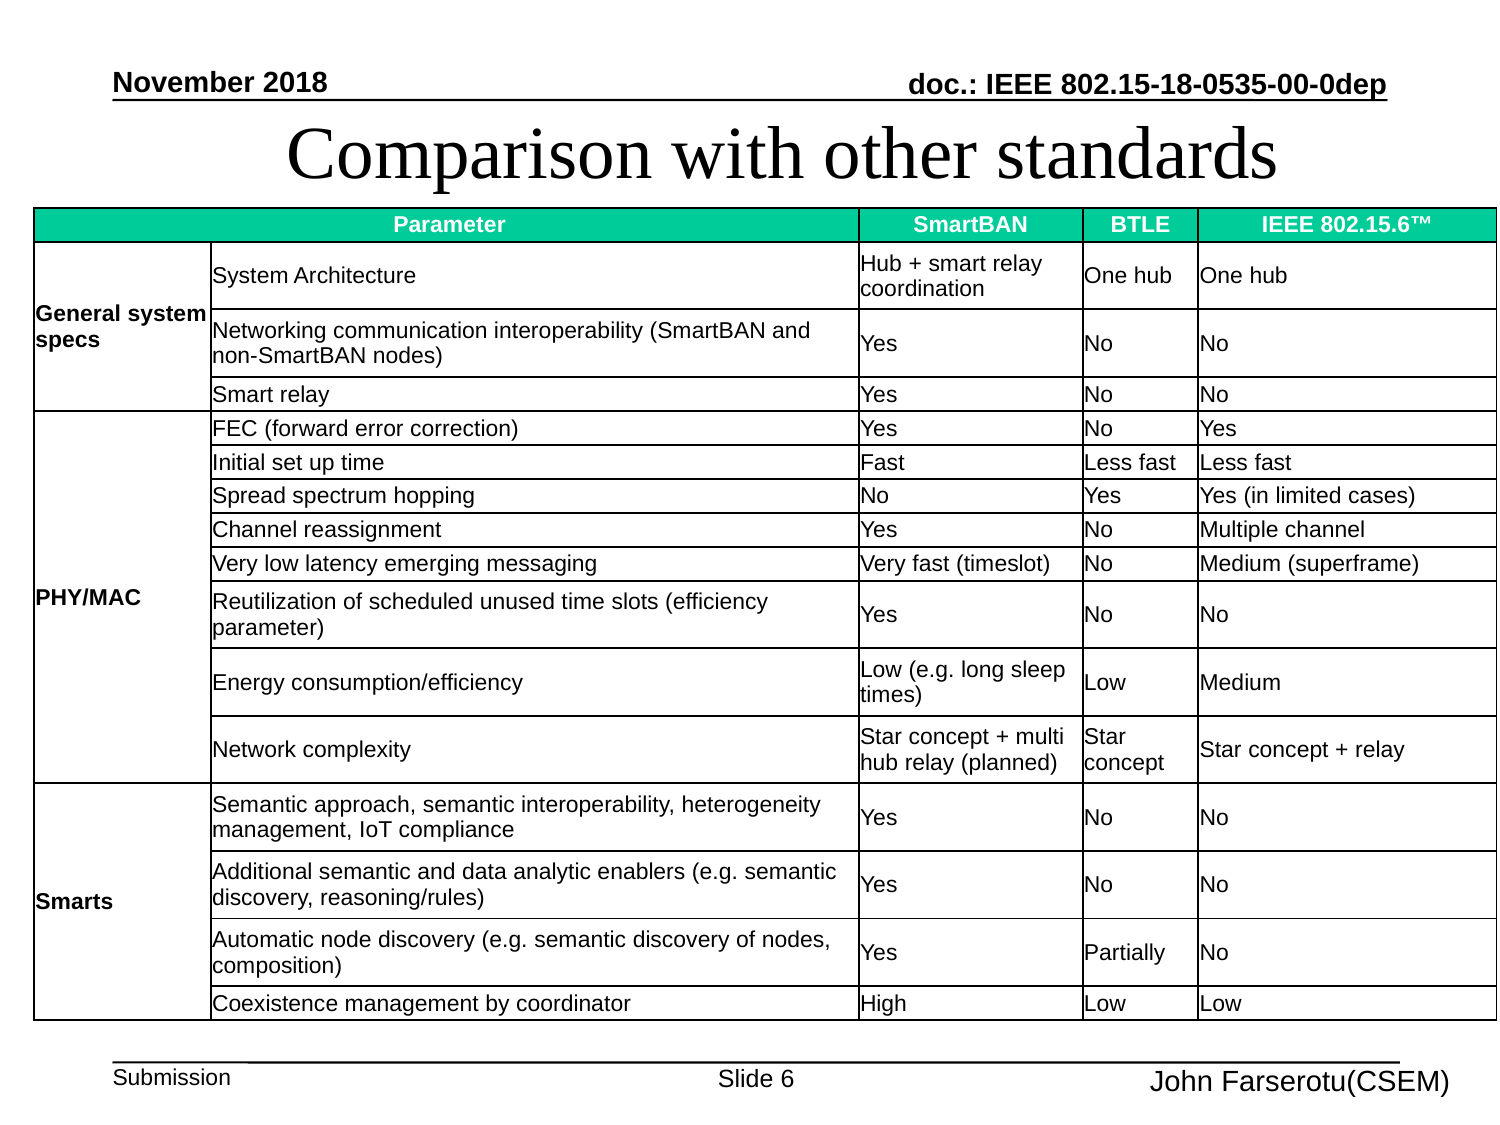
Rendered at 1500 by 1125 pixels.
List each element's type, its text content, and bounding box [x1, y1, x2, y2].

table_cell No [1084, 784, 1197, 850]
table_cell Medium [1199, 649, 1496, 715]
table_cell No [1084, 548, 1197, 580]
table_cell Yes [860, 310, 1082, 376]
table_cell Low (e.g. long sleep times) [860, 649, 1082, 715]
table_cell High [860, 987, 1082, 1019]
table_cell Networking communication interoperability (SmartBAN and non-SmartBAN nodes) [212, 310, 858, 376]
table_header SmartBAN [860, 209, 1082, 241]
table_cell Channel reassignment [212, 514, 858, 546]
table_cell Energy consumption/efficiency [212, 649, 858, 715]
table_cell No [1084, 378, 1197, 410]
table_cell No [1084, 514, 1197, 546]
table_cell Less fast [1199, 446, 1496, 478]
table_cell No [1084, 310, 1197, 376]
table_cell No [1199, 852, 1496, 918]
table_header BTLE [1084, 209, 1197, 241]
table_cell Yes [860, 582, 1082, 647]
table_cell Initial set up time [212, 446, 858, 478]
table_cell Yes [860, 919, 1082, 985]
table_cell No [1084, 412, 1197, 444]
table_cell Multiple channel [1199, 514, 1496, 546]
table_cell No [1084, 852, 1197, 918]
table_cell Yes [1199, 412, 1496, 444]
table_cell Reutilization of scheduled unused time slots (efficiency parameter) [212, 582, 858, 647]
table_cell Yes [860, 378, 1082, 410]
table_cell One hub [1084, 243, 1197, 308]
table_header IEEE 802.15.6™ [1199, 209, 1496, 241]
table_cell Hub + smart relay coordination [860, 243, 1082, 308]
slide_number Slide 6 [703, 1062, 810, 1093]
table_cell Yes [860, 784, 1082, 850]
table_cell System Architecture [212, 243, 858, 308]
table_cell Coexistence management by coordinator [212, 987, 858, 1019]
table_cell Star concept [1084, 717, 1197, 782]
table_cell No [1199, 310, 1496, 376]
table_cell Low [1084, 649, 1197, 715]
table_cell Less fast [1084, 446, 1197, 478]
table_cell One hub [1199, 243, 1496, 308]
table_cell Smart relay [212, 378, 858, 410]
table_cell Fast [860, 446, 1082, 478]
table_cell FEC (forward error correction) [212, 412, 858, 444]
table_cell Yes [860, 514, 1082, 546]
table_cell Medium (superframe) [1199, 548, 1496, 580]
table_cell Yes [860, 852, 1082, 918]
table_cell Yes [860, 412, 1082, 444]
table_cell Star concept + relay [1199, 717, 1496, 782]
table_cell No [1199, 378, 1496, 410]
table_cell General system specs [35, 243, 210, 410]
table_cell No [1199, 784, 1496, 850]
table_cell No [1084, 582, 1197, 647]
footer John Farserotu(CSEM) [832, 1062, 1459, 1098]
table_cell Smarts [35, 784, 210, 1019]
table_cell Very fast (timeslot) [860, 548, 1082, 580]
table_cell Semantic approach, semantic interoperability, heterogeneity management, IoT compliance [212, 784, 858, 850]
table_cell Network complexity [212, 717, 858, 782]
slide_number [112, 63, 375, 99]
table_cell Low [1199, 987, 1496, 1019]
table_cell Spread spectrum hopping [212, 480, 858, 512]
table_cell No [1199, 919, 1496, 985]
table_cell PHY/MAC [35, 412, 210, 782]
table_cell Partially [1084, 919, 1197, 985]
table_cell Automatic node discovery (e.g. semantic discovery of nodes, composition) [212, 919, 858, 985]
table_cell Additional semantic and data analytic enablers (e.g. semantic discovery, reasoning/rules) [212, 852, 858, 918]
table_cell No [860, 480, 1082, 512]
table_header Parameter [35, 209, 858, 241]
table_cell No [1199, 582, 1496, 647]
table_cell Star concept + multi hub relay (planned) [860, 717, 1082, 782]
table_cell Very low latency emerging messaging [212, 548, 858, 580]
table_cell Yes (in limited cases) [1199, 480, 1496, 512]
title Comparison with other standards [112, 89, 1455, 207]
table_cell Low [1084, 987, 1197, 1019]
table_cell Yes [1084, 480, 1197, 512]
